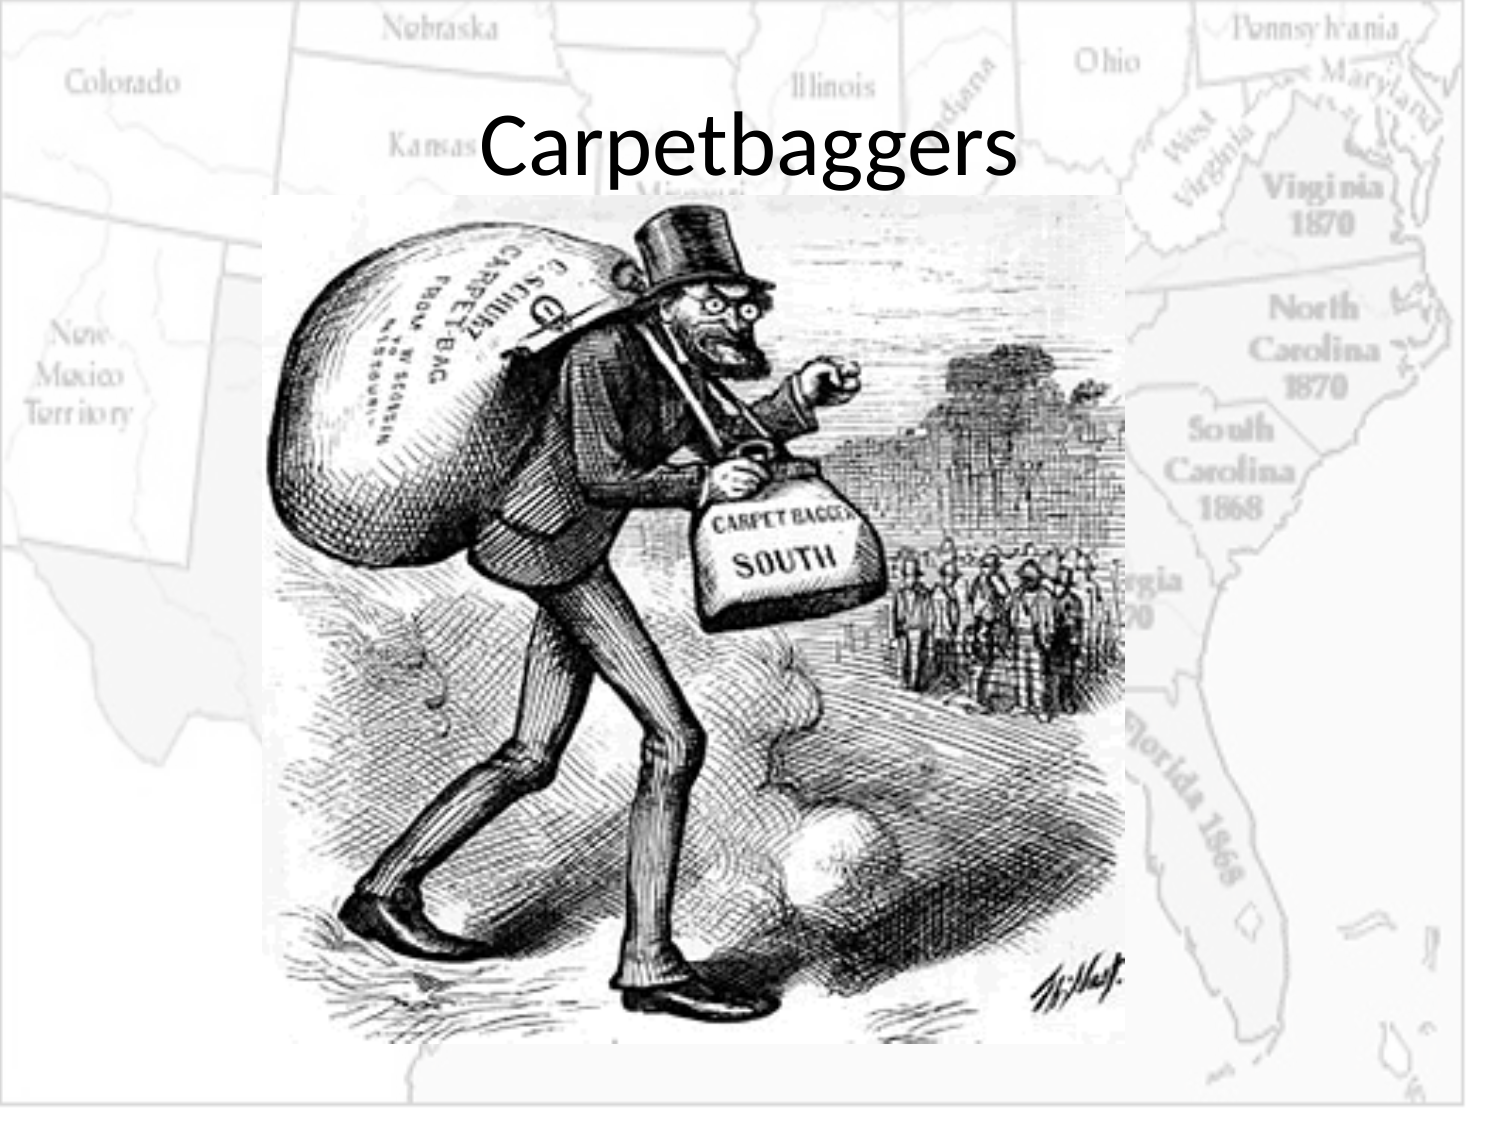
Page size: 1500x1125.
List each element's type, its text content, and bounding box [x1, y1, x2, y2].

title Carpetbaggers [75, 45, 1425, 233]
picture [262, 195, 1126, 1044]
